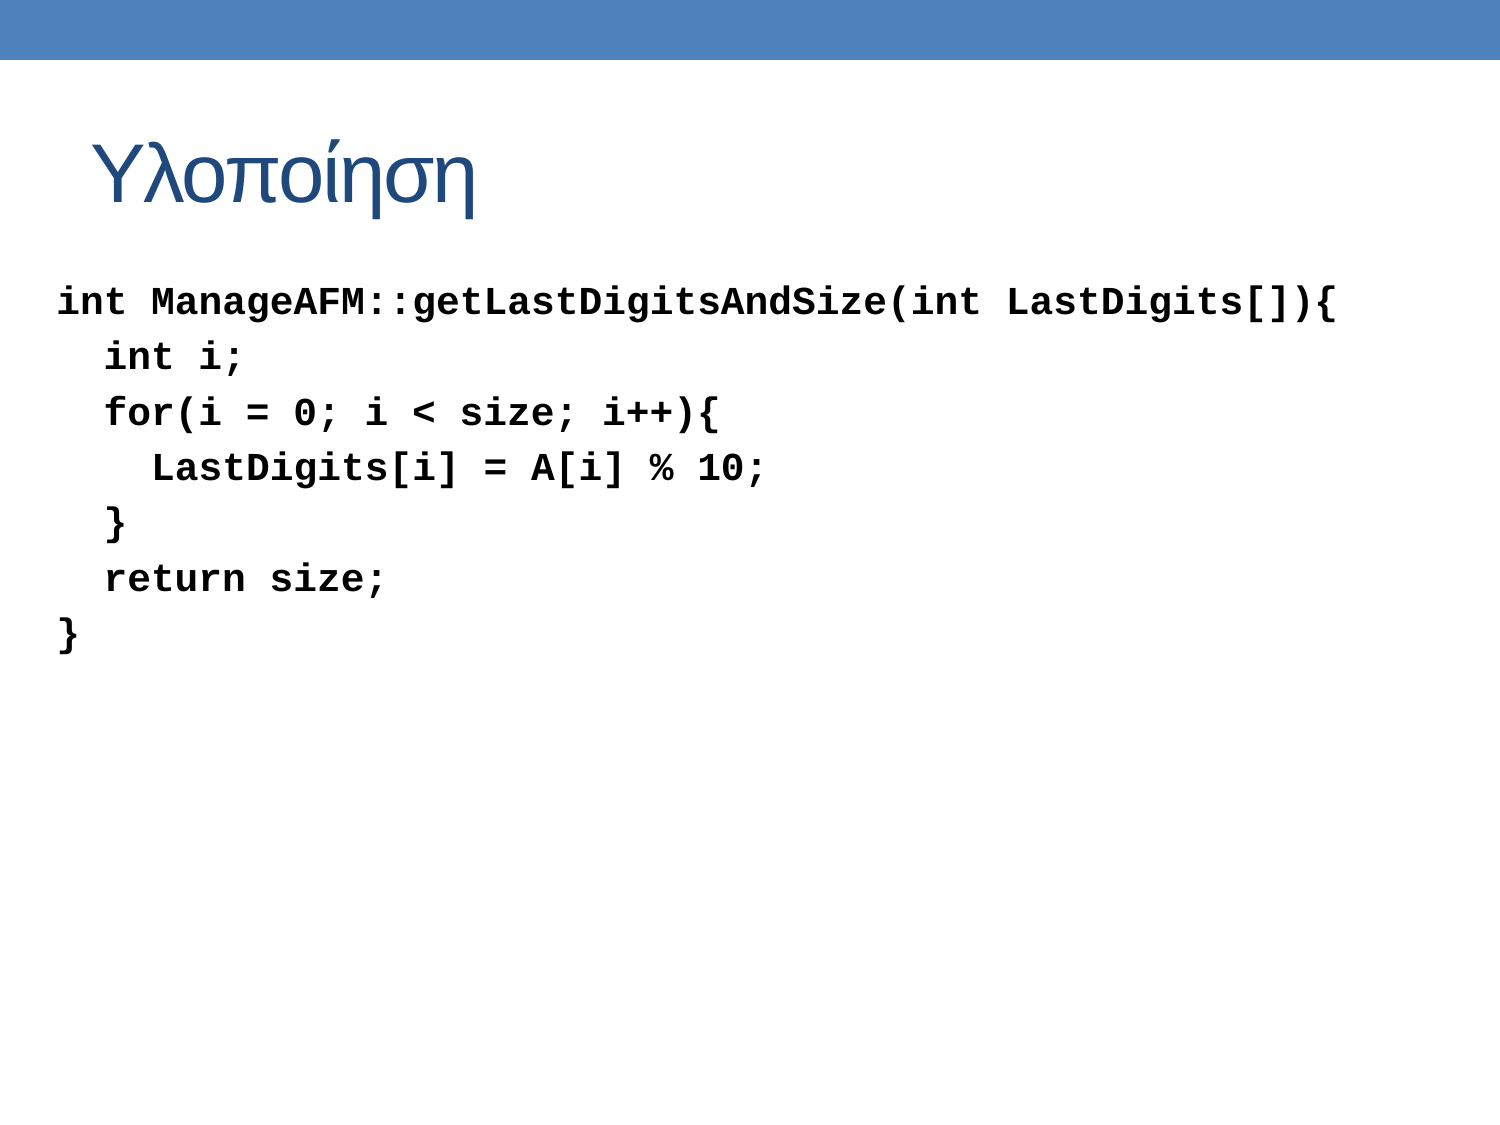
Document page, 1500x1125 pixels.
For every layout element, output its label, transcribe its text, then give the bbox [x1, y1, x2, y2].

title Υλοποίηση [75, 87, 1425, 250]
list int ManageAFM::getLastDigitsAndSize(int LastDigits[]){ int i; for(i = 0; i < size; i++){ LastDigits[i] = A[i] % 10; } return size; } [41, 267, 1459, 811]
